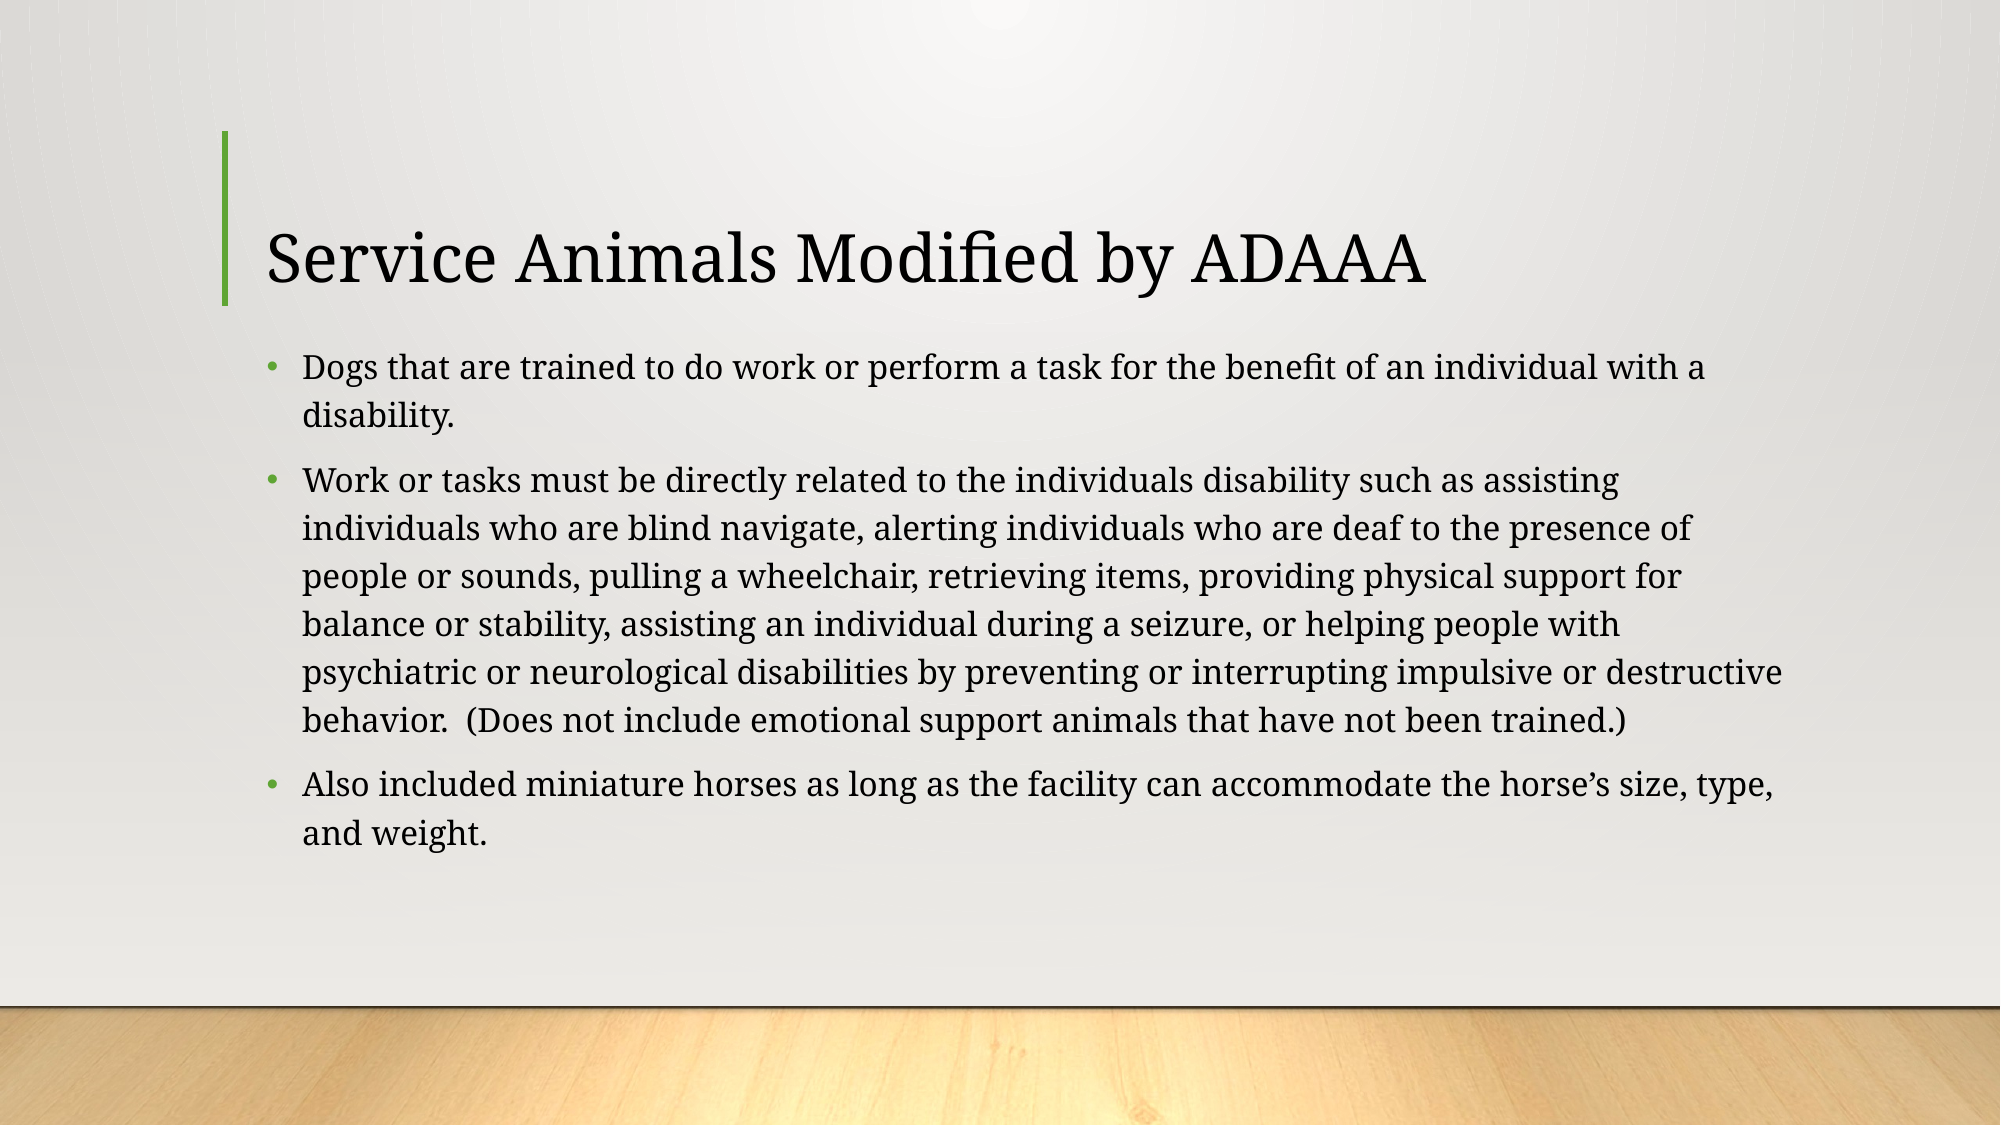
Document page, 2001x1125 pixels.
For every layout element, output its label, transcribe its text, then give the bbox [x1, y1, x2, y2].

title Service Animals Modified by ADAAA [251, 131, 1814, 305]
list Dogs that are trained to do work or perform a task for the benefit of an individual with a disability. Work or tasks must be directly related to the individuals disability such as assisting individuals who are blind navigate, alerting individuals who are deaf to the presence of people or sounds, pulling a wheelchair, retrieving items, providing physical support for balance or stability, assisting an individual during a seizure, or helping people with psychiatric or neurological disabilities by preventing or interrupting impulsive or destructive behavior. (Does not include emotional support animals that have not been trained.) Also included miniature horses as long as the facility can accommodate the horse’s size, type, and weight. [251, 330, 1814, 897]
picture [0, 1006, 2000, 1125]
